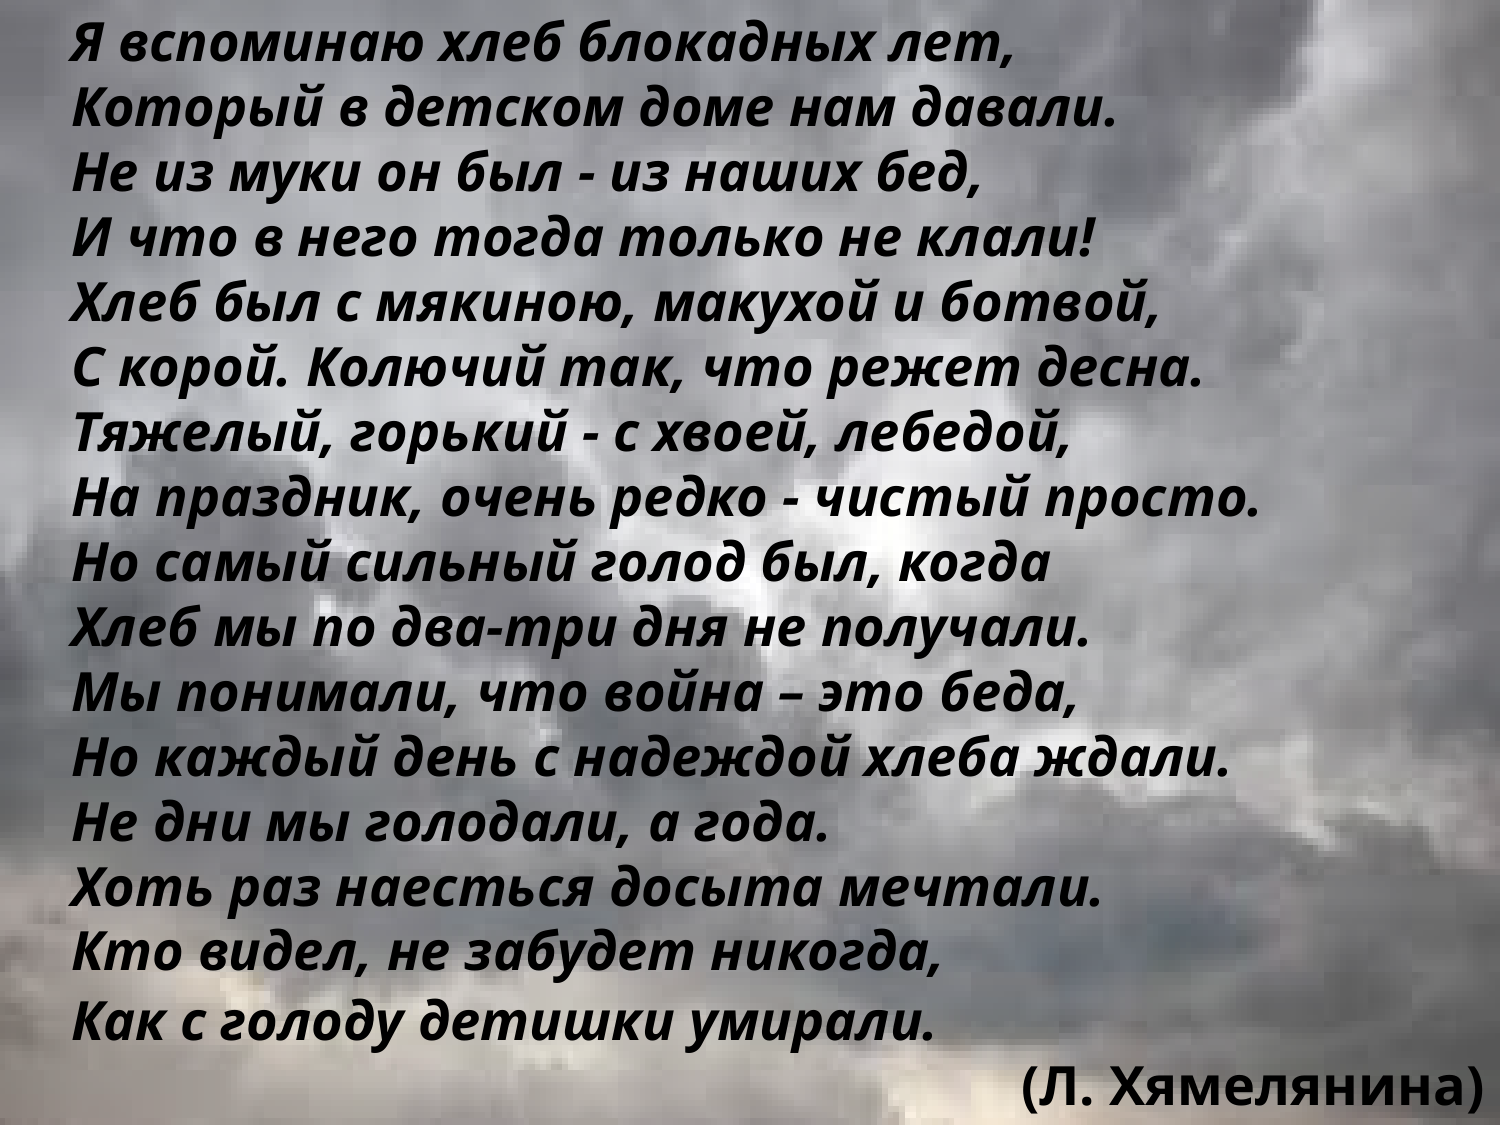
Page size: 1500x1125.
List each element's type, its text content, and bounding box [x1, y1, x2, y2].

text_box Я вспоминаю хлеб блокадных лет, Который в детском доме нам давали. Не из муки он был - из наших бед, И что в него тогда только не клали! Хлеб был с мякиною, макухой и ботвой, С корой. Колючий так, что режет десна. Тяжелый, горький - с хвоей, лебедой, На праздник, очень редко - чистый просто. Но самый сильный голод был, когда Хлеб мы по два-три дня не получали. Мы понимали, что война – это беда, Но каждый день с надеждой хлеба ждали. Не дни мы голодали, а года. Хоть раз наесться досыта мечтали. Кто видел, не забудет никогда, Как с голоду детишки умирали. (Л. Хямелянина) [0, 0, 1500, 1125]
